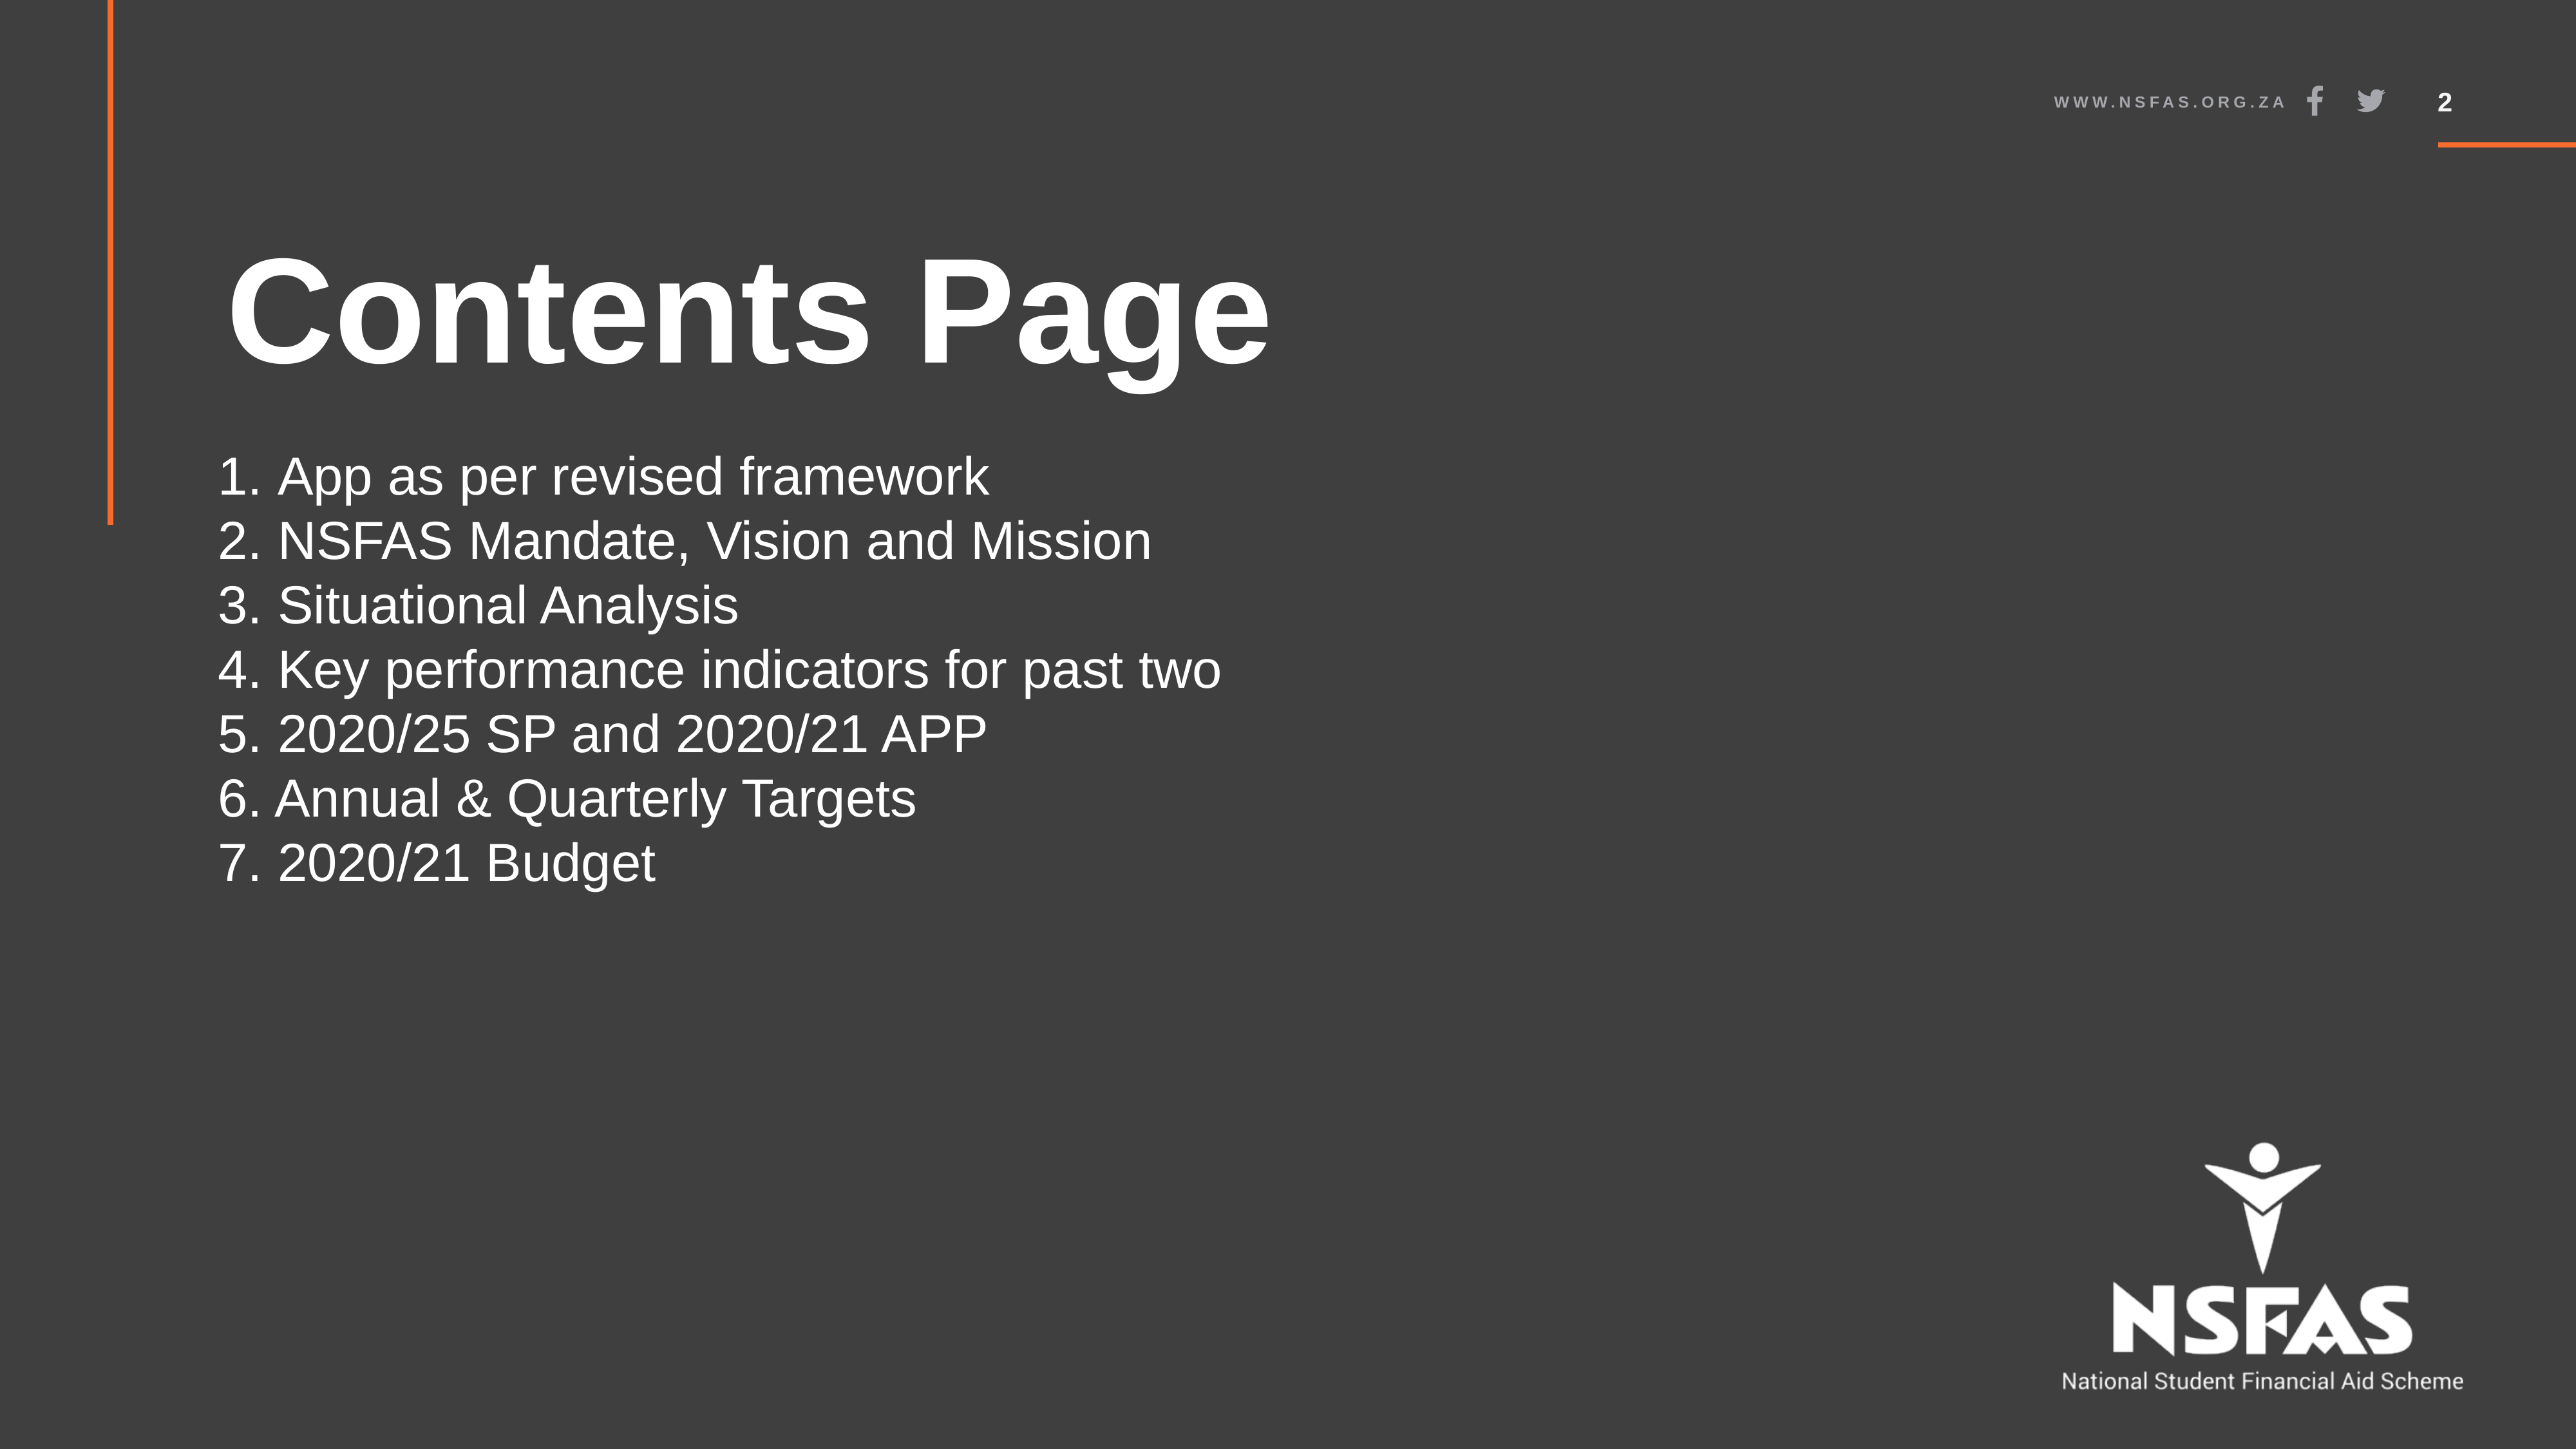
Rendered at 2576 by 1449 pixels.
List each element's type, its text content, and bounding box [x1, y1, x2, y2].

picture [2049, 1141, 2477, 1396]
list 1. App as per revised framework 2. NSFAS Mandate, Vision and Mission 3. Situational Analysis 4. Key performance indicators for past two 5. 2020/25 SP and 2020/21 APP 6. Annual & Quarterly Targets 7. 2020/21 Budget [214, 437, 1485, 987]
title Contents Page [222, 243, 1915, 397]
